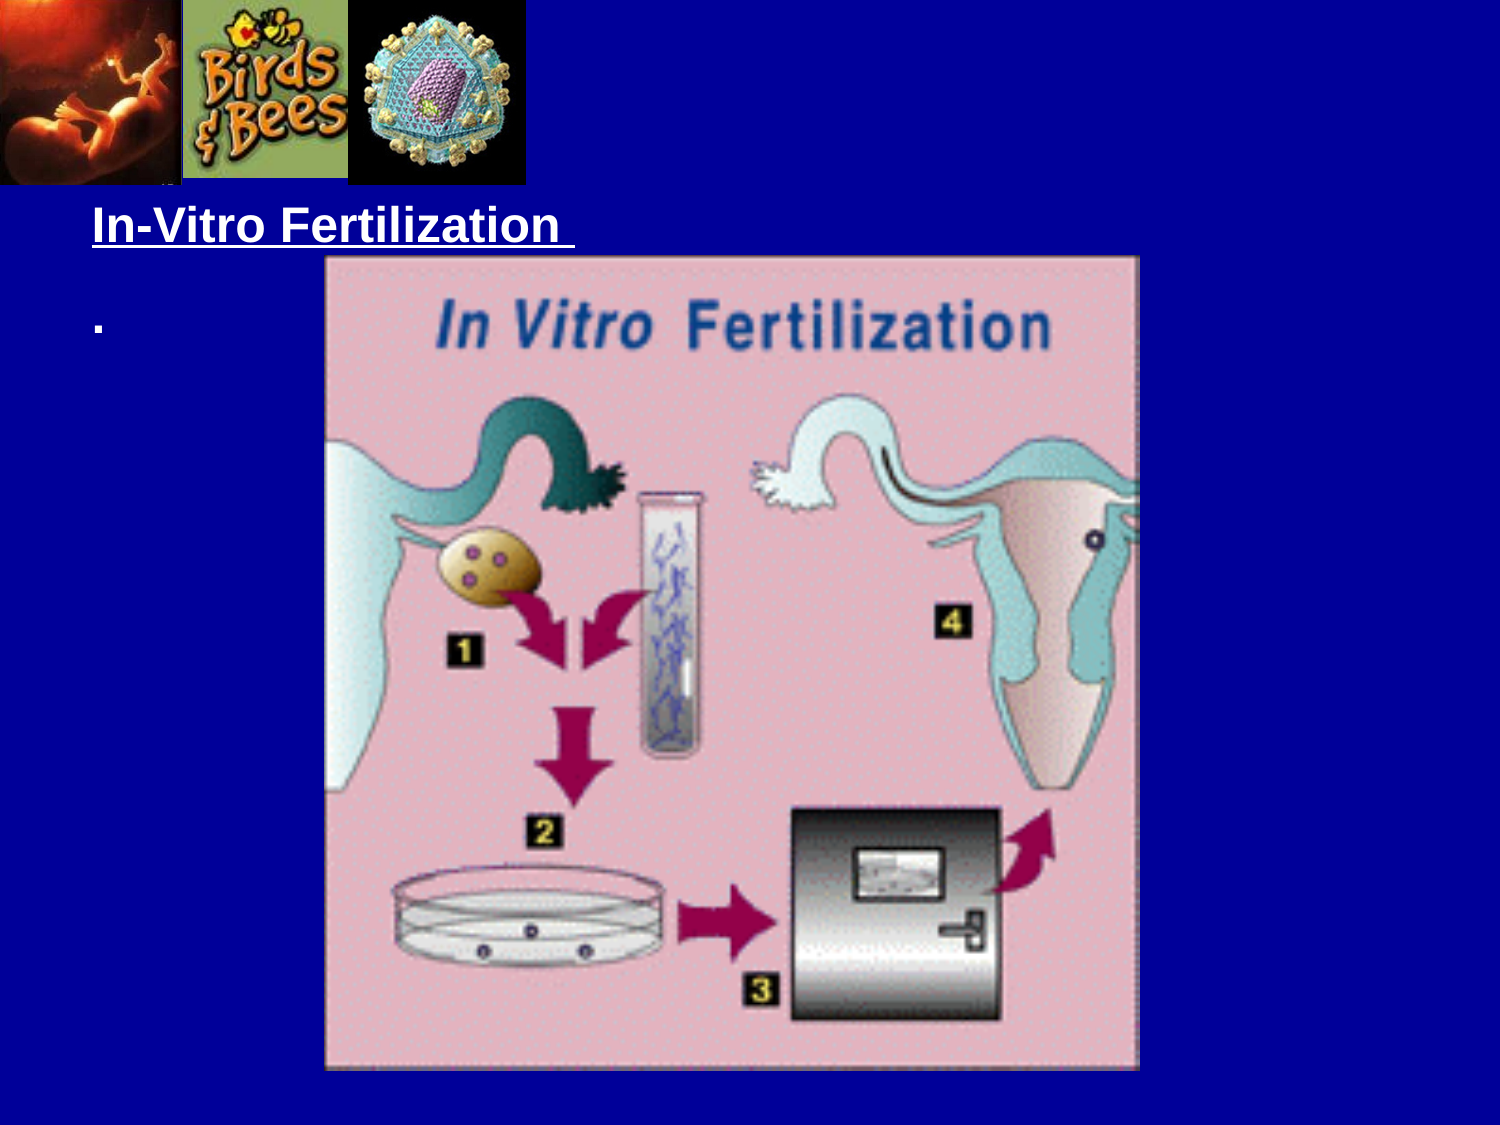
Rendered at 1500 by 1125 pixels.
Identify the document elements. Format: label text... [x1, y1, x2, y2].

picture [324, 255, 1140, 1071]
picture [0, 0, 526, 185]
text_box In-Vitro Fertilization . [76, 184, 1377, 443]
